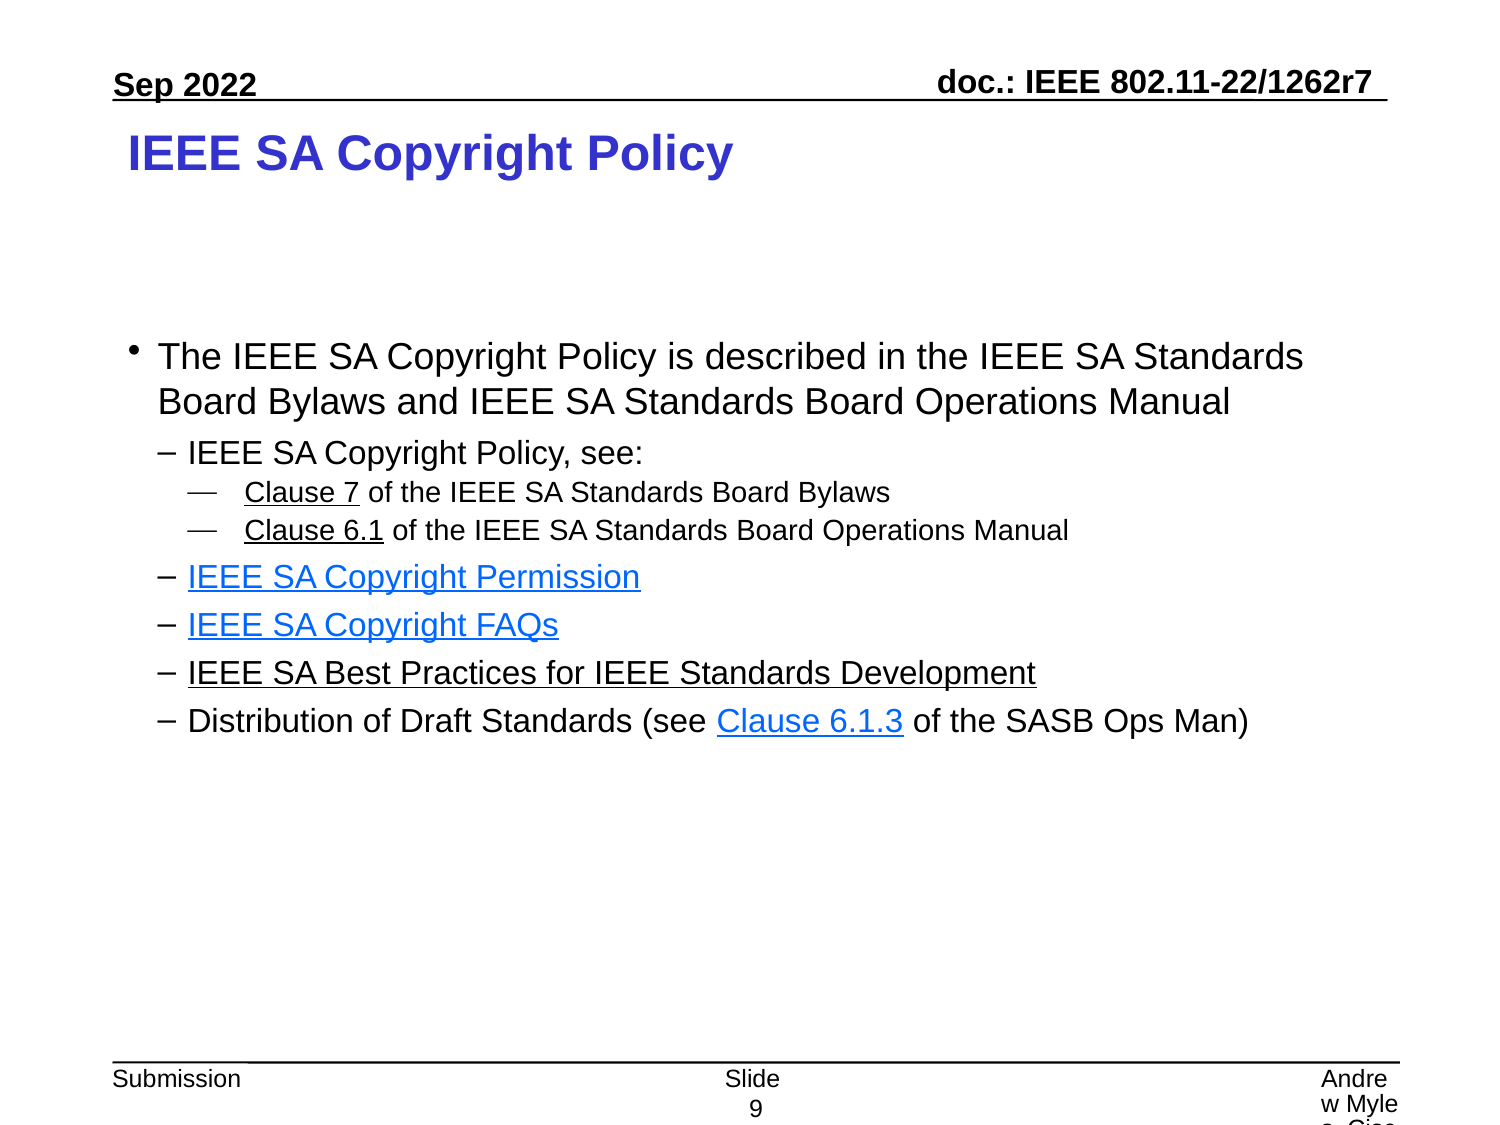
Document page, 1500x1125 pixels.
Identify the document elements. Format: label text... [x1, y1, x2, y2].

list The IEEE SA Copyright Policy is described in the IEEE SA Standards Board Bylaws and IEEE SA Standards Board Operations Manual IEEE SA Copyright Policy, see: Clause 7 of the IEEE SA Standards Board Bylaws Clause 6.1 of the IEEE SA Standards Board Operations Manual IEEE SA Copyright Permission IEEE SA Copyright FAQs IEEE SA Best Practices for IEEE Standards Development Distribution of Draft Standards (see Clause 6.1.3 of the SASB Ops Man) [112, 324, 1388, 1000]
slide_number Slide 9 [717, 1061, 795, 1093]
footer Andrew Myles, Cisco [1320, 1061, 1402, 1093]
title IEEE SA Copyright Policy [112, 112, 1388, 288]
